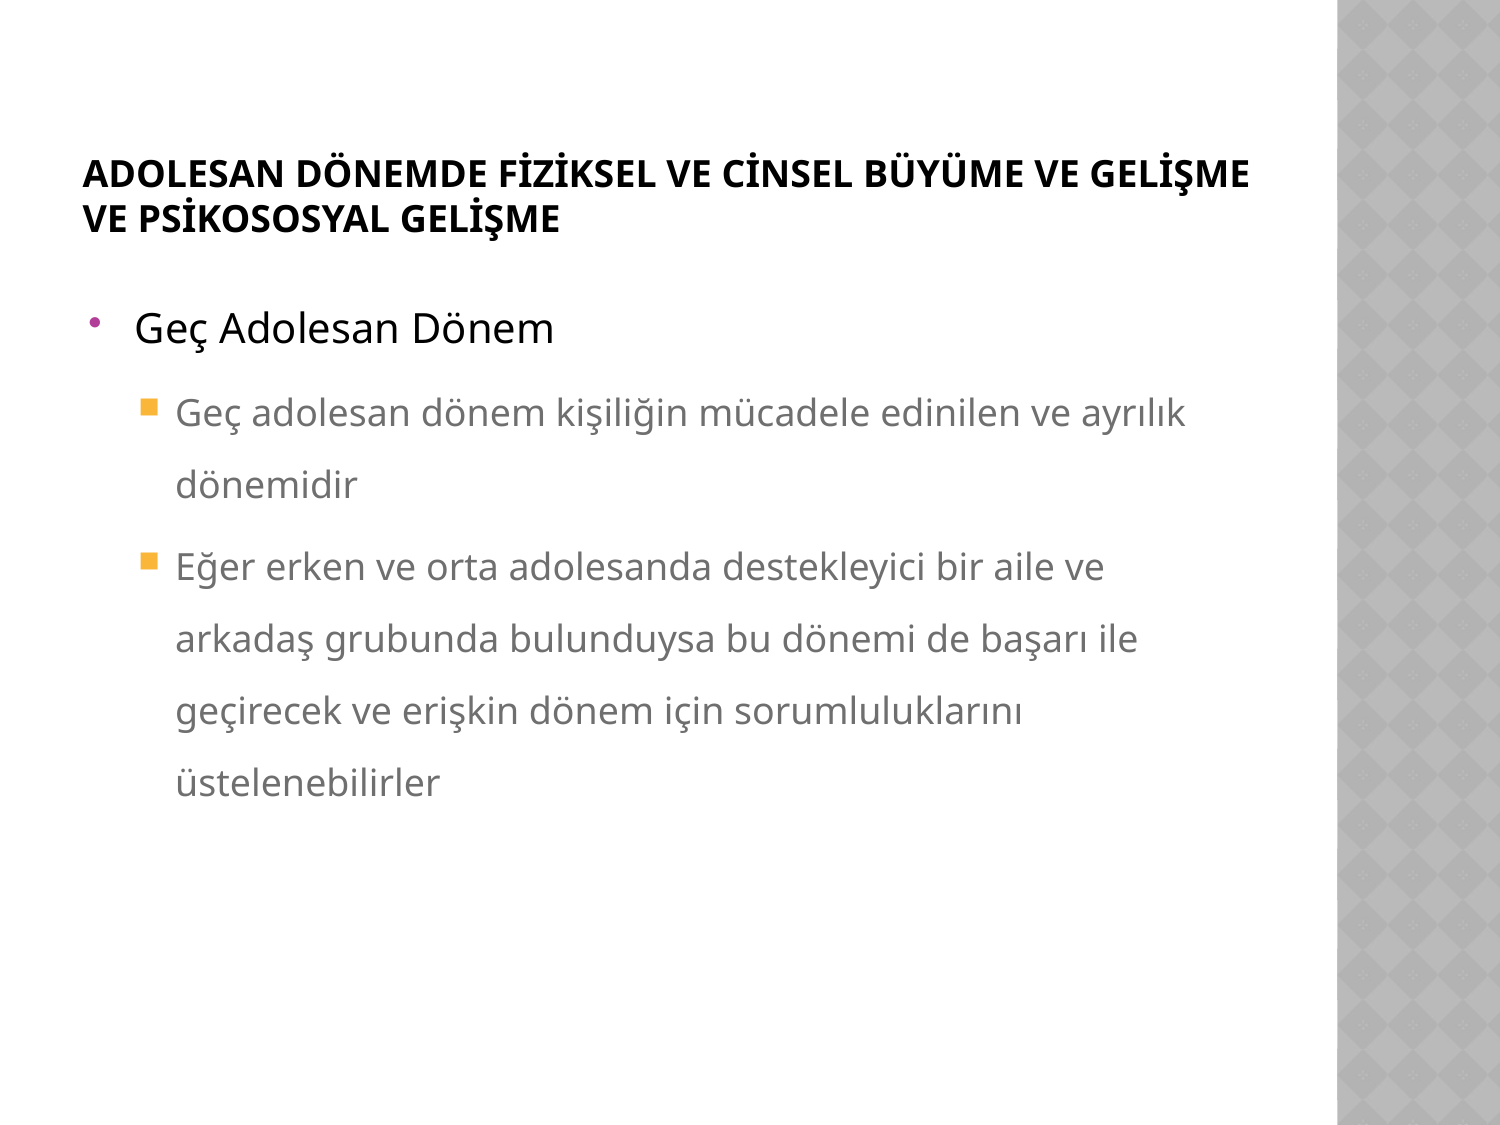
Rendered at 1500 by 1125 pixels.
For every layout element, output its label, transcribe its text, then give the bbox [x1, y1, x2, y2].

list Geç Adolesan Dönem Geç adolesan dönem kişiliğin mücadele edinilen ve ayrılık dönemidir Eğer erken ve orta adolesanda destekleyici bir aile ve arkadaş grubunda bulunduysa bu dönemi de başarı ile geçirecek ve erişkin dönem için sorumluluklarını üstelenebilirler [75, 264, 1263, 1059]
title Adolesan Dönemde Fiziksel Ve Cinsel Büyüme Ve Gelişme Ve Psikososyal Gelişme [75, 52, 1263, 240]
